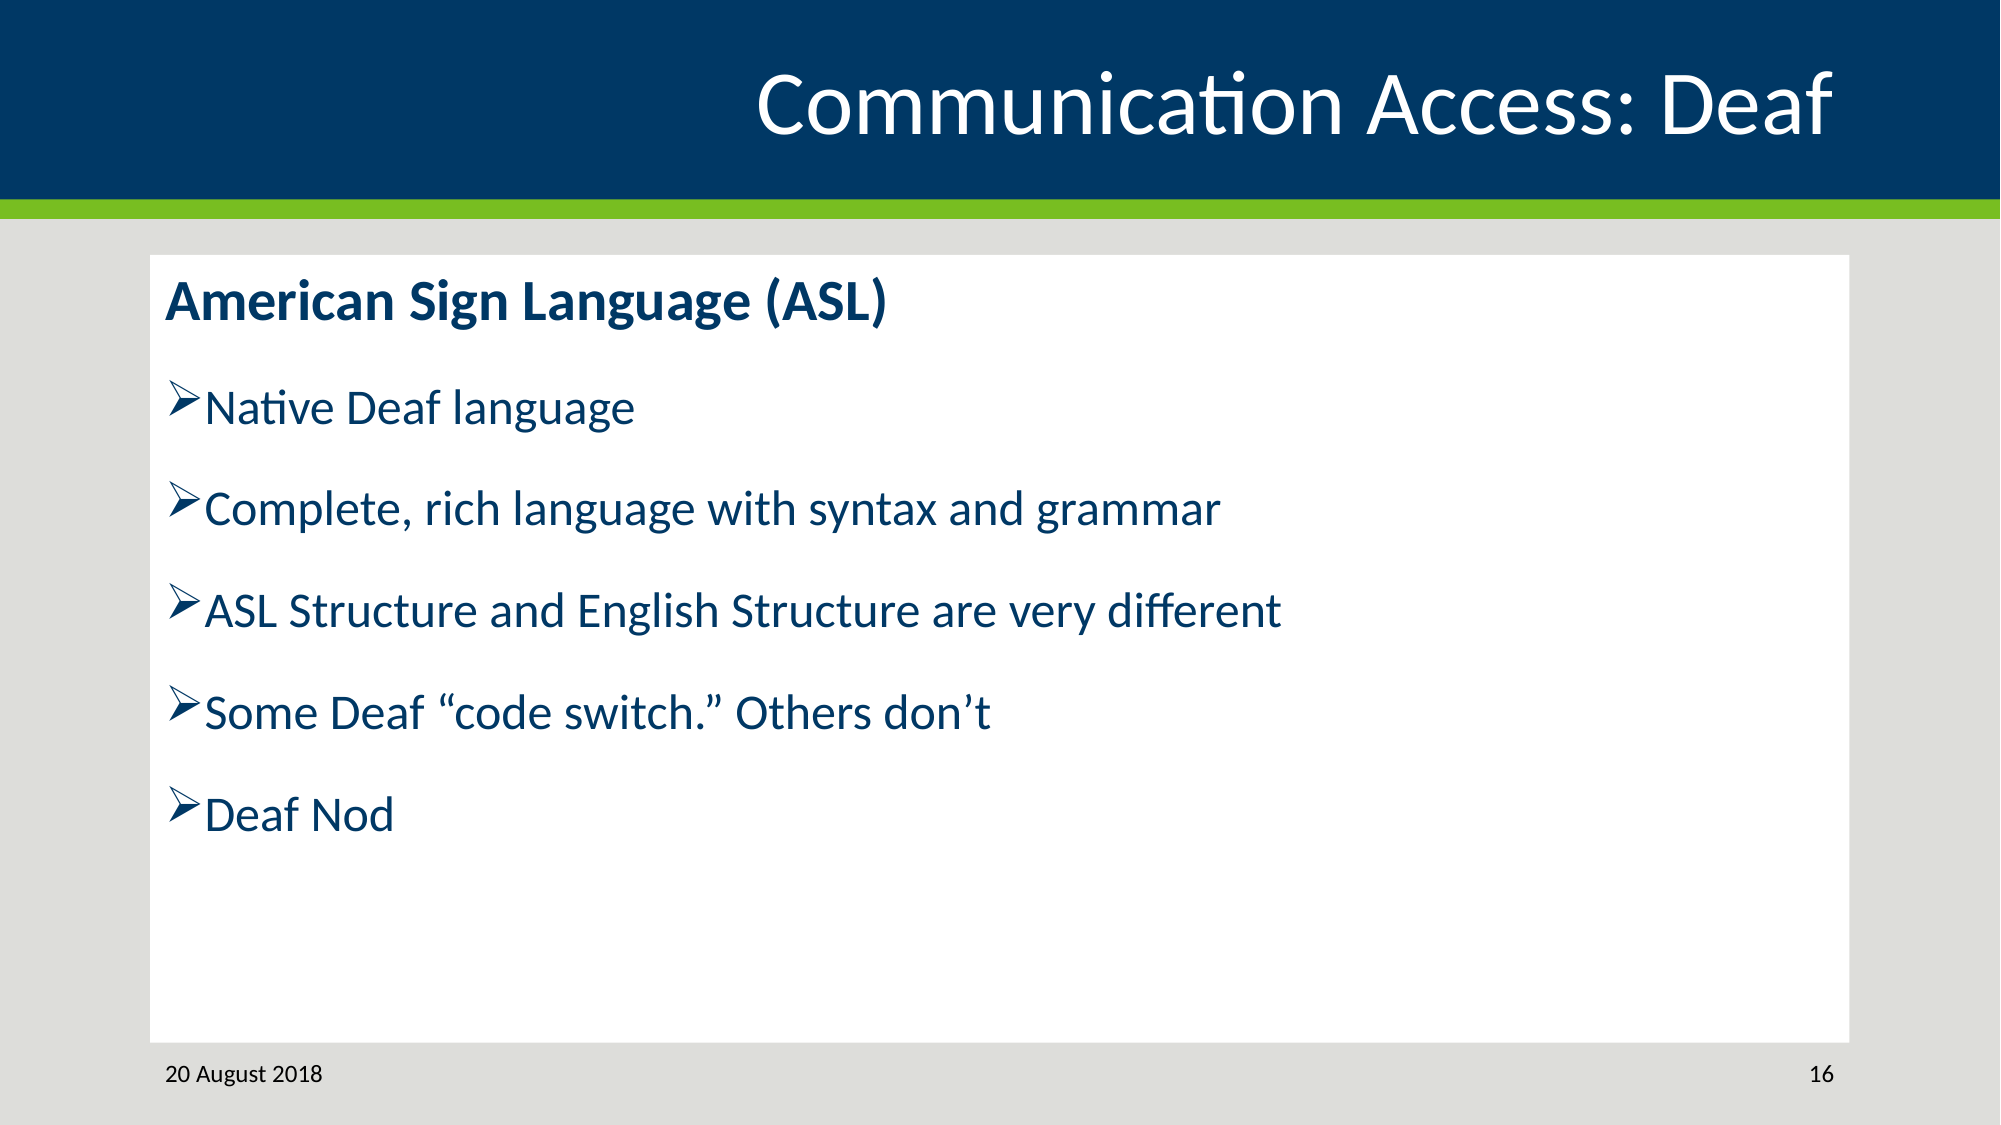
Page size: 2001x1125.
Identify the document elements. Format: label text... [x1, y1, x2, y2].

list American Sign Language (ASL) Native Deaf language Complete, rich language with syntax and grammar ASL Structure and English Structure are very different Some Deaf “code switch.” Others don’t Deaf Nod [150, 254, 1850, 1043]
title Communication Access: Deaf [150, 29, 1850, 180]
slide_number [150, 1043, 375, 1103]
slide_number 16 [1624, 1043, 1850, 1103]
